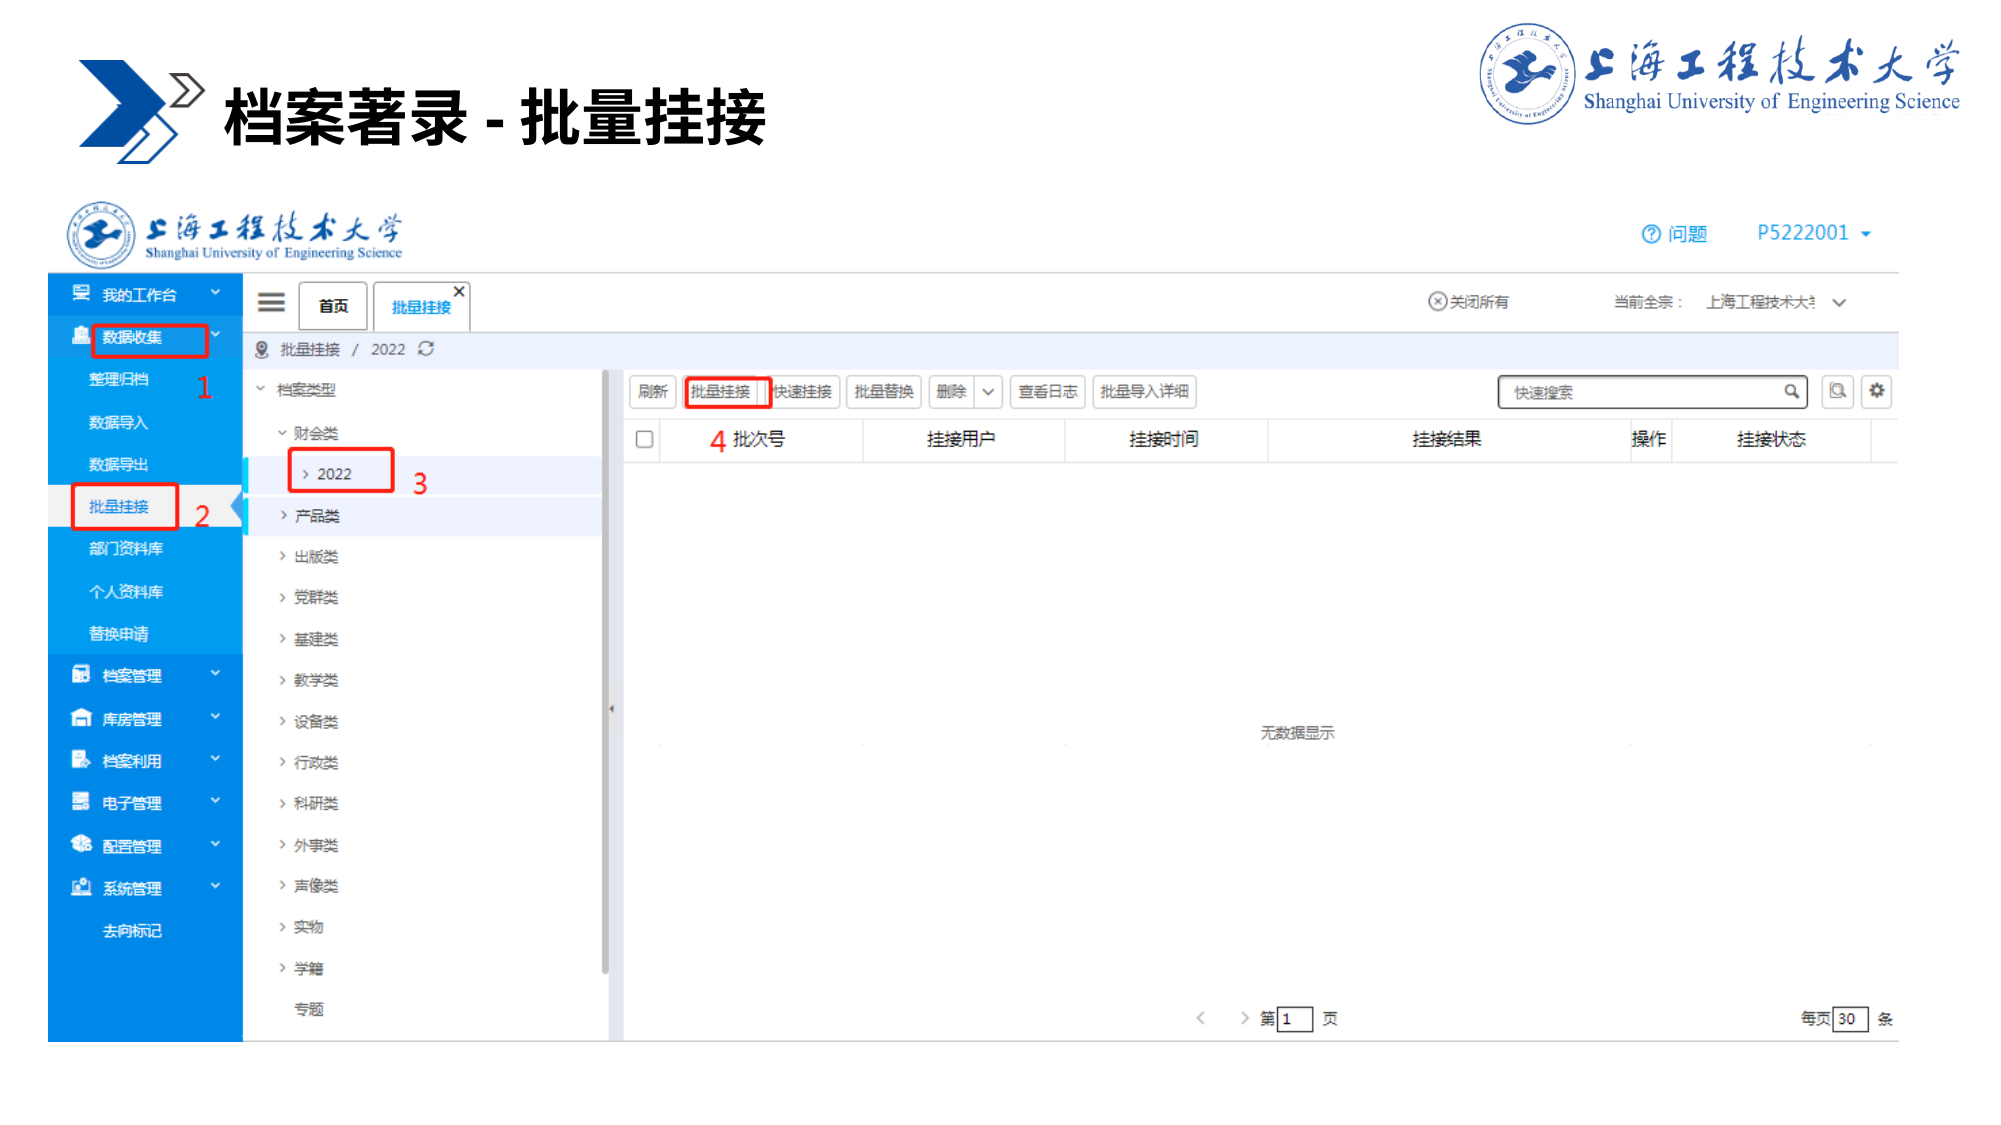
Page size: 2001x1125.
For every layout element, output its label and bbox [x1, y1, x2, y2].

picture [1474, 21, 1965, 132]
text_box [78, 60, 885, 164]
picture [48, 195, 1899, 1042]
